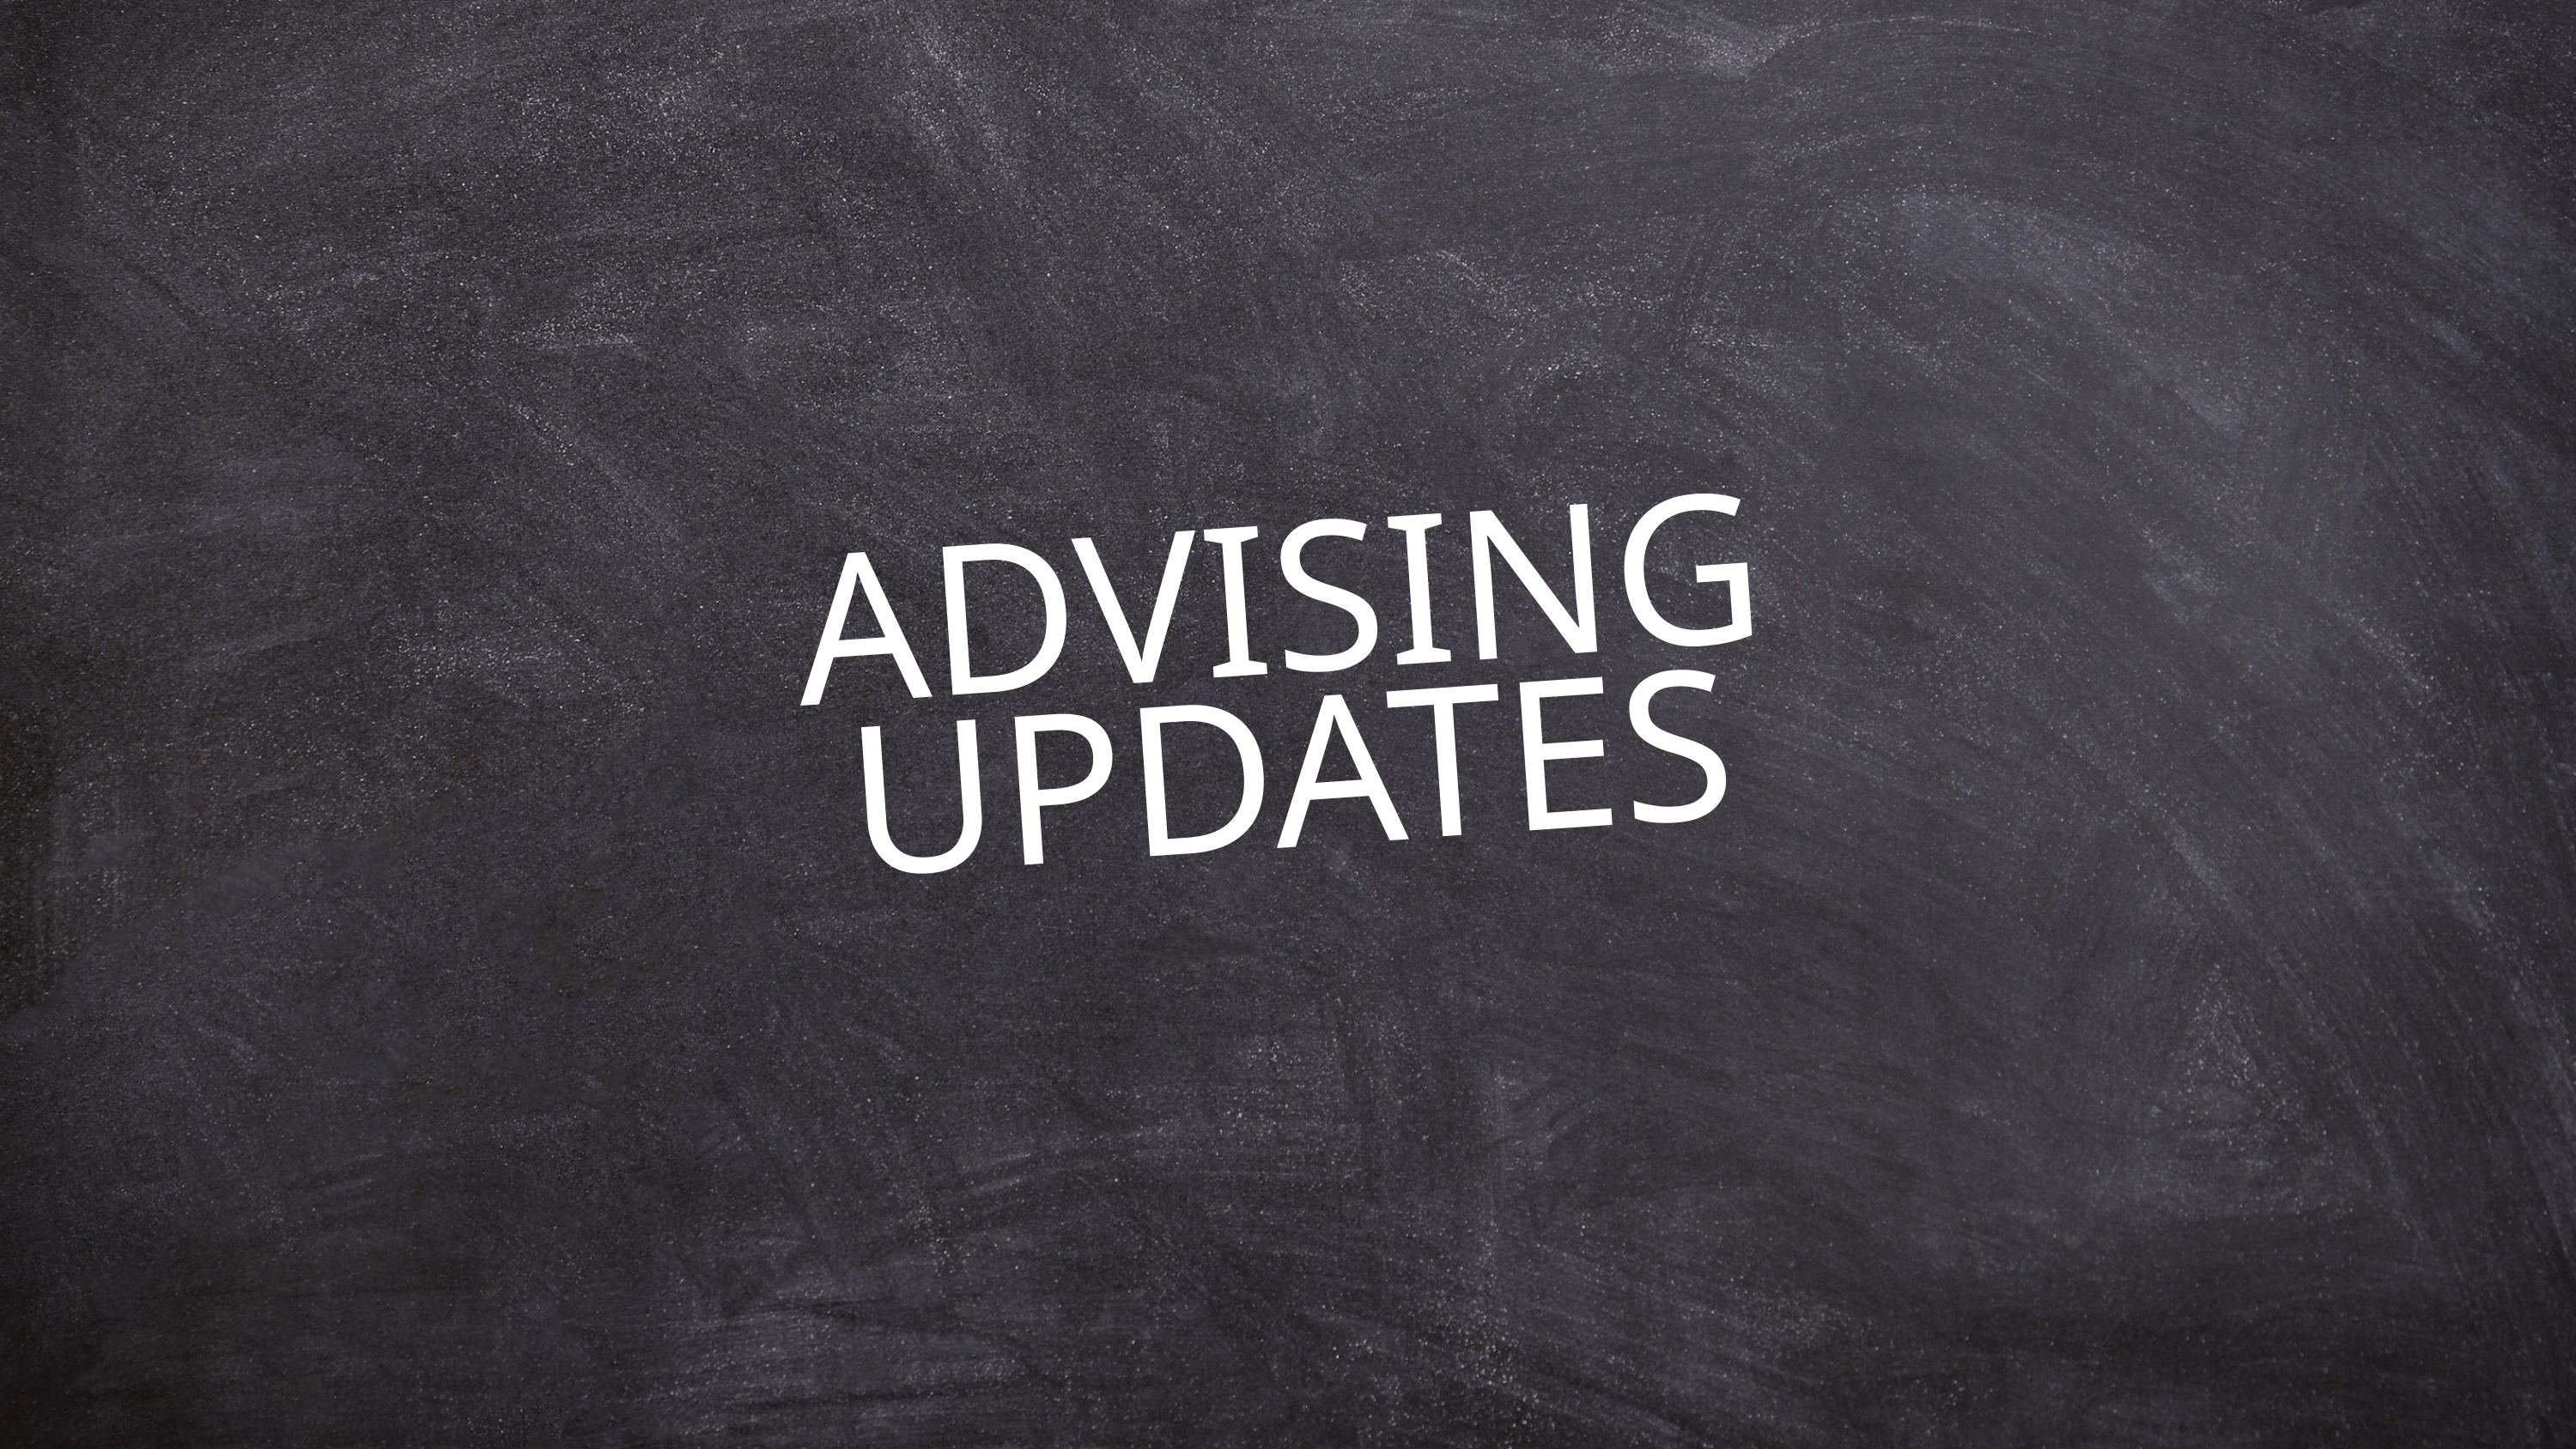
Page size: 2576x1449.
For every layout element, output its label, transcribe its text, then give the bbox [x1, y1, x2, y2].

text_box [0, 0, 2576, 1449]
title ADVISING UPDATES [365, 477, 2209, 951]
